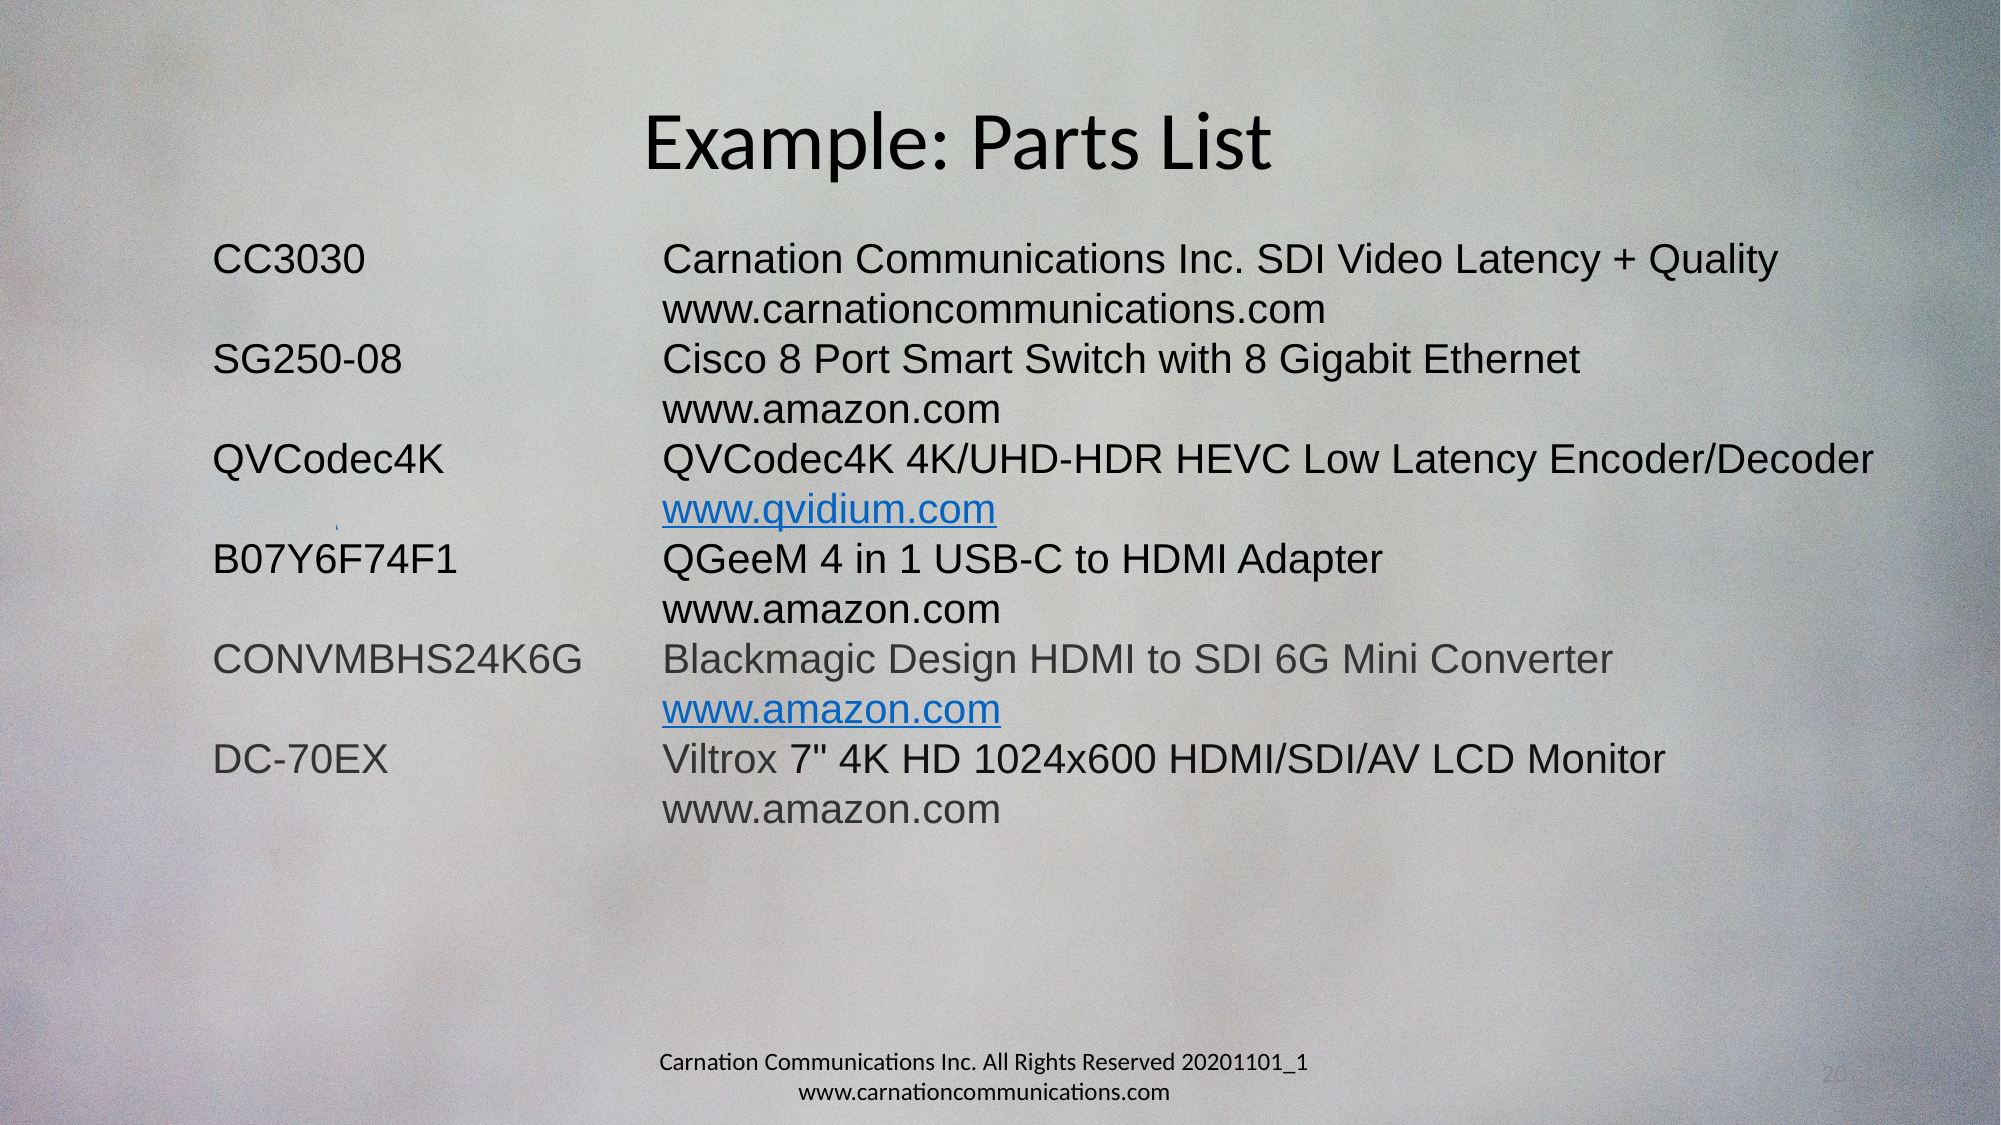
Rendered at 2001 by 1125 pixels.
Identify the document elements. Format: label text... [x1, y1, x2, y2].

footer Carnation Communications Inc. All Rights Reserved 20201101_1 www.carnationcommunications.com [596, 1045, 1374, 1105]
text_box CC3030 Carnation Communications Inc. SDI Video Latency + Quality www.carnationcommunications.com SG250-08 Cisco 8 Port Smart Switch with 8 Gigabit Ethernet www.amazon.com QVCodec4K QVCodec4K 4K/UHD-HDR HEVC Low Latency Encoder/Decoder www.qvidium.com B07Y6F74F1 QGeeM 4 in 1 USB-C to HDMI Adapter www.amazon.com CONVMBHS24K6G Blackmagic Design HDMI to SDI 6G Mini Converter www.amazon.com DC-70EX Viltrox 7" 4K HD 1024x600 HDMI/SDI/AV LCD Monitor www.amazon.com [197, 224, 1988, 900]
picture [0, 0, 2001, 1125]
slide_number 20 [1412, 1042, 1863, 1103]
text_box Example: Parts List [142, 78, 1775, 194]
